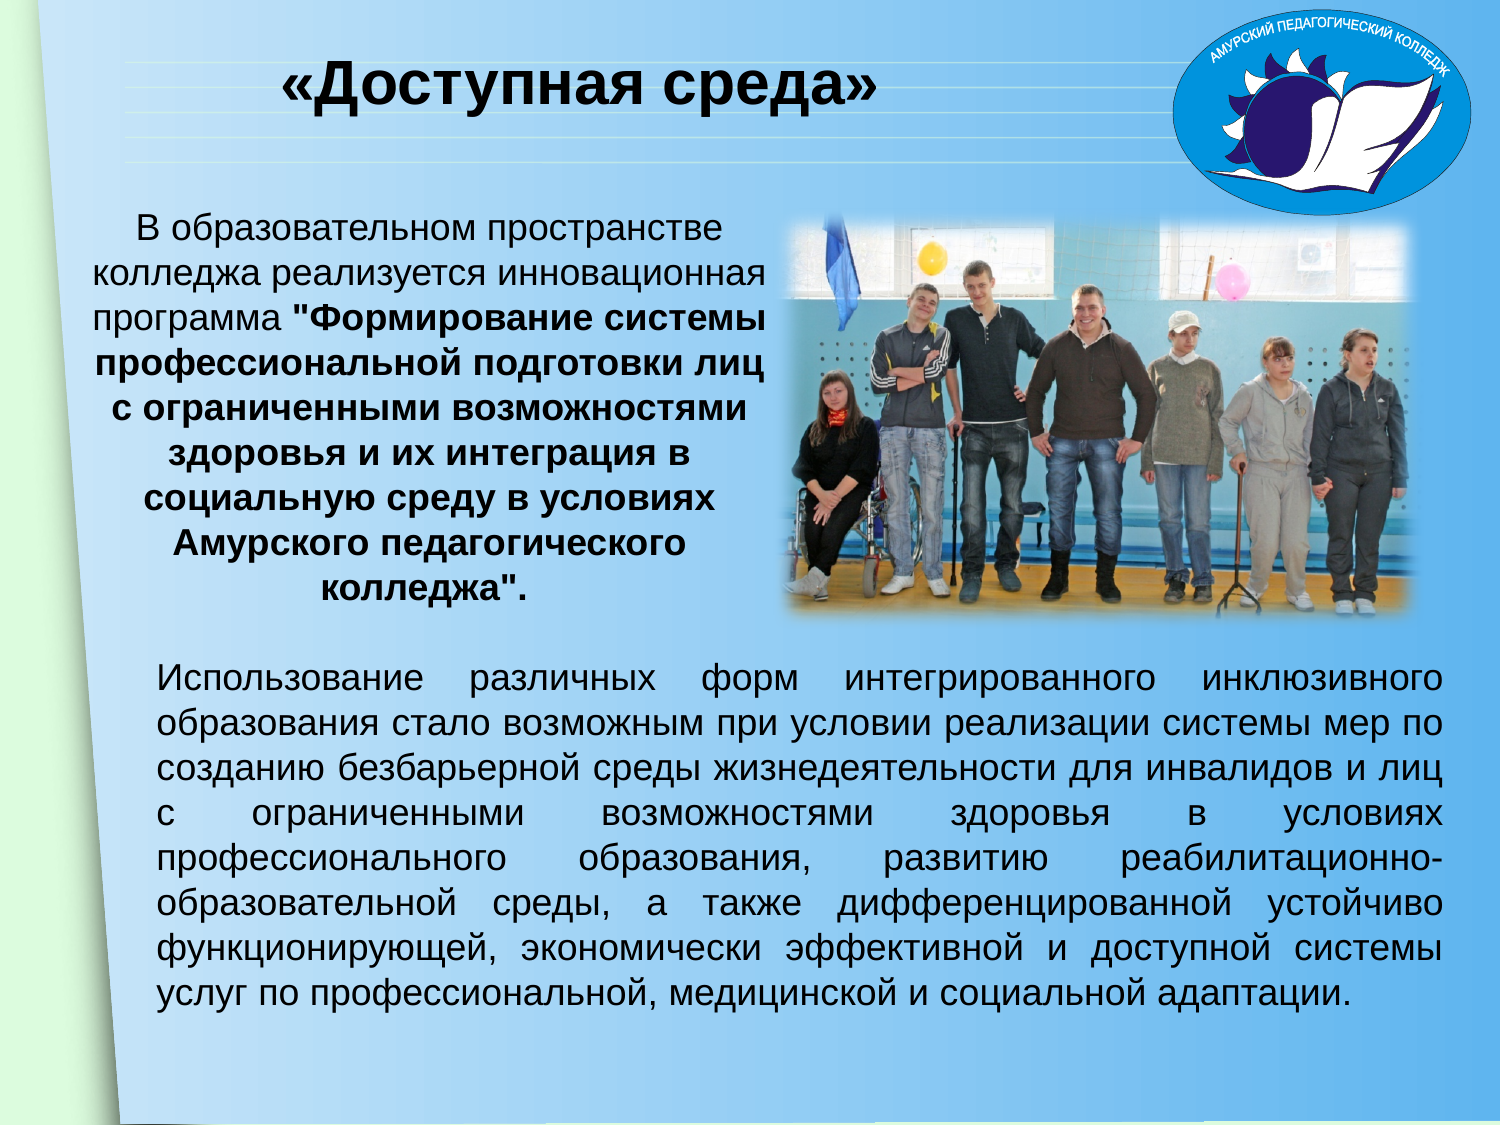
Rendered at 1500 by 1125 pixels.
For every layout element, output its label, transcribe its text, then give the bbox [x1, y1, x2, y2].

text_box Использование различных форм интегрированного инклюзивного образования стало возможным при условии реализации системы мер по созданию безбарьерной среды жизнедеятельности для инвалидов и лиц с ограниченными возможностями здоровья в условиях профессионального образования, развитию реабилитационно-образовательной среды, а также дифференцированной устойчиво функционирующей, экономически эффективной и доступной системы услуг по профессиональной, медицинской и социальной адаптации. [141, 645, 1459, 1020]
text_box В образовательном пространстве колледжа реализуется инновационная программа "Формирование системы профессиональной подготовки лиц с ограниченными возможностями здоровья и их интеграция в социальную среду в условиях Амурского педагогического колледжа". [76, 195, 783, 616]
picture [0, 0, 263, 1125]
picture [773, 207, 1424, 630]
text_box «Доступная среда» [265, 34, 1016, 125]
